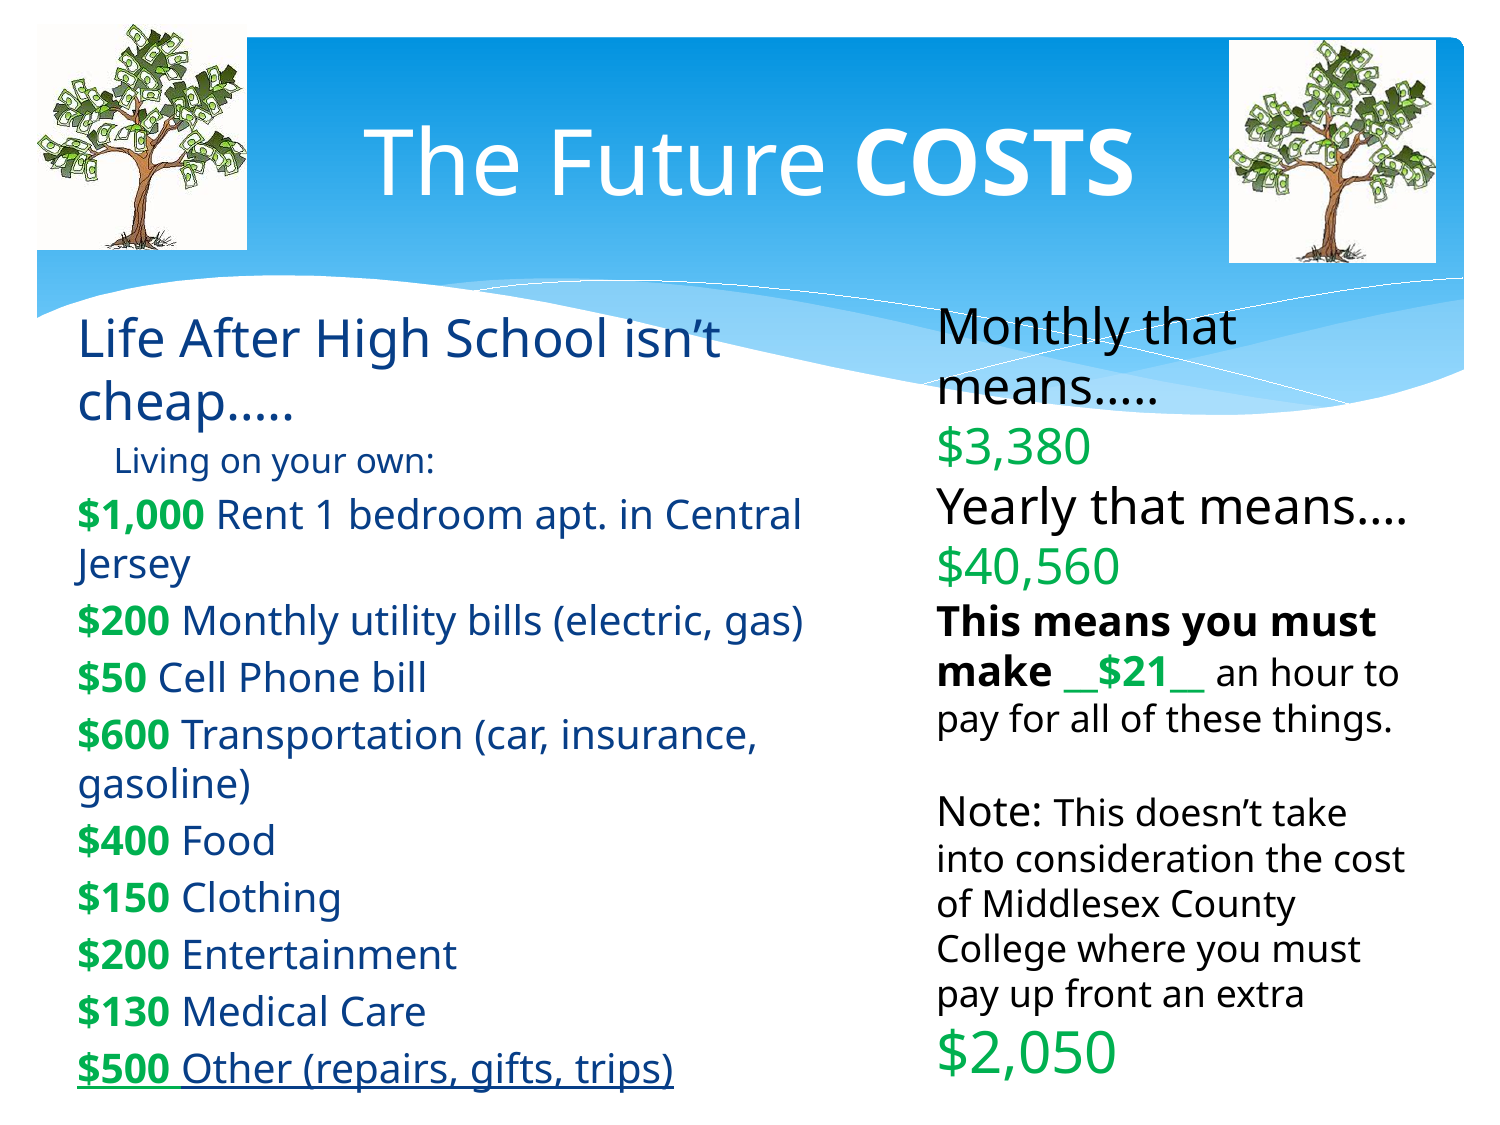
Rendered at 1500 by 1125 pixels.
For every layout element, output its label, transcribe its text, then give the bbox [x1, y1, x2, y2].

picture [1229, 41, 1437, 263]
title The Future COSTS [246, 55, 1223, 261]
picture [37, 24, 248, 251]
text_box Monthly that means….. $3,380 Yearly that means…. $40,560 This means you must make __$21__ an hour to pay for all of these things. Note: This doesn’t take into consideration the cost of Middlesex County College where you must pay up front an extra $2,050 [921, 287, 1437, 1093]
list Life After High School isn’t cheap….. Living on your own: $1,000 Rent 1 bedroom apt. in Central Jersey $200 Monthly utility bills (electric, gas) $50 Cell Phone bill $600 Transportation (car, insurance, gasoline) $400 Food $150 Clothing $200 Entertainment $130 Medical Care $500 Other (repairs, gifts, trips) [62, 297, 888, 1100]
